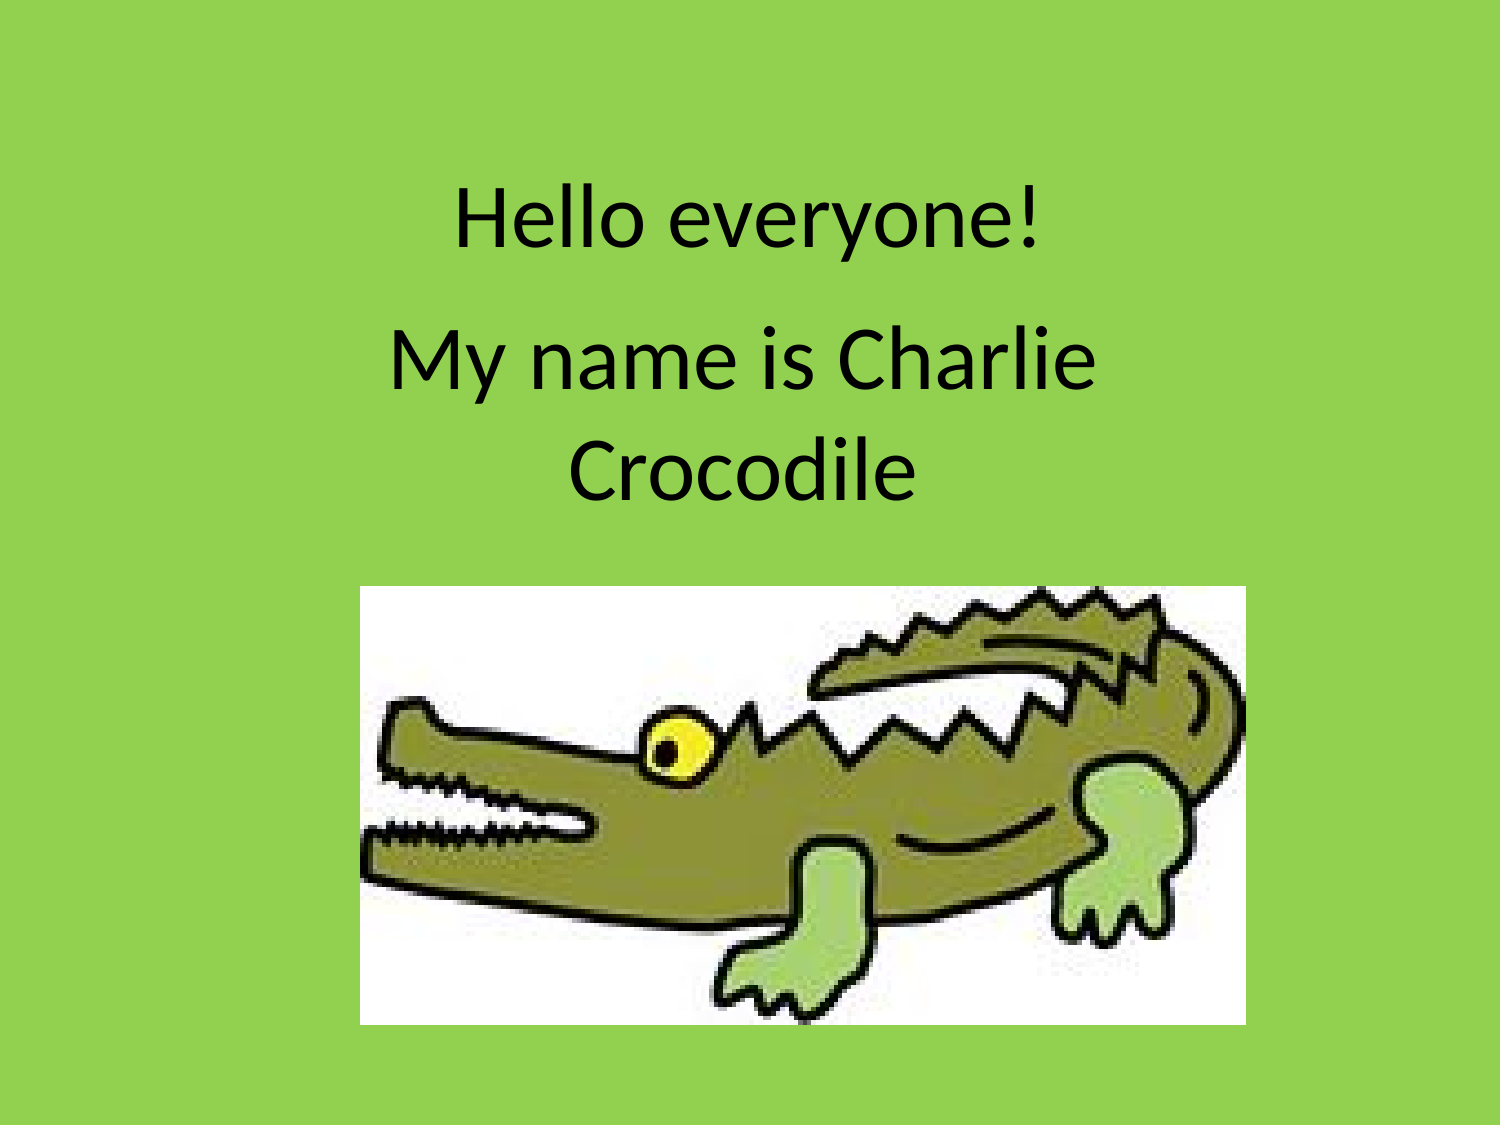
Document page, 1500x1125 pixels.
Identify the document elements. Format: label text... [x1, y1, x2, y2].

subtitle My name is Charlie Crocodile [218, 290, 1269, 579]
picture [359, 585, 1246, 1025]
title Hello everyone! [112, 90, 1388, 332]
